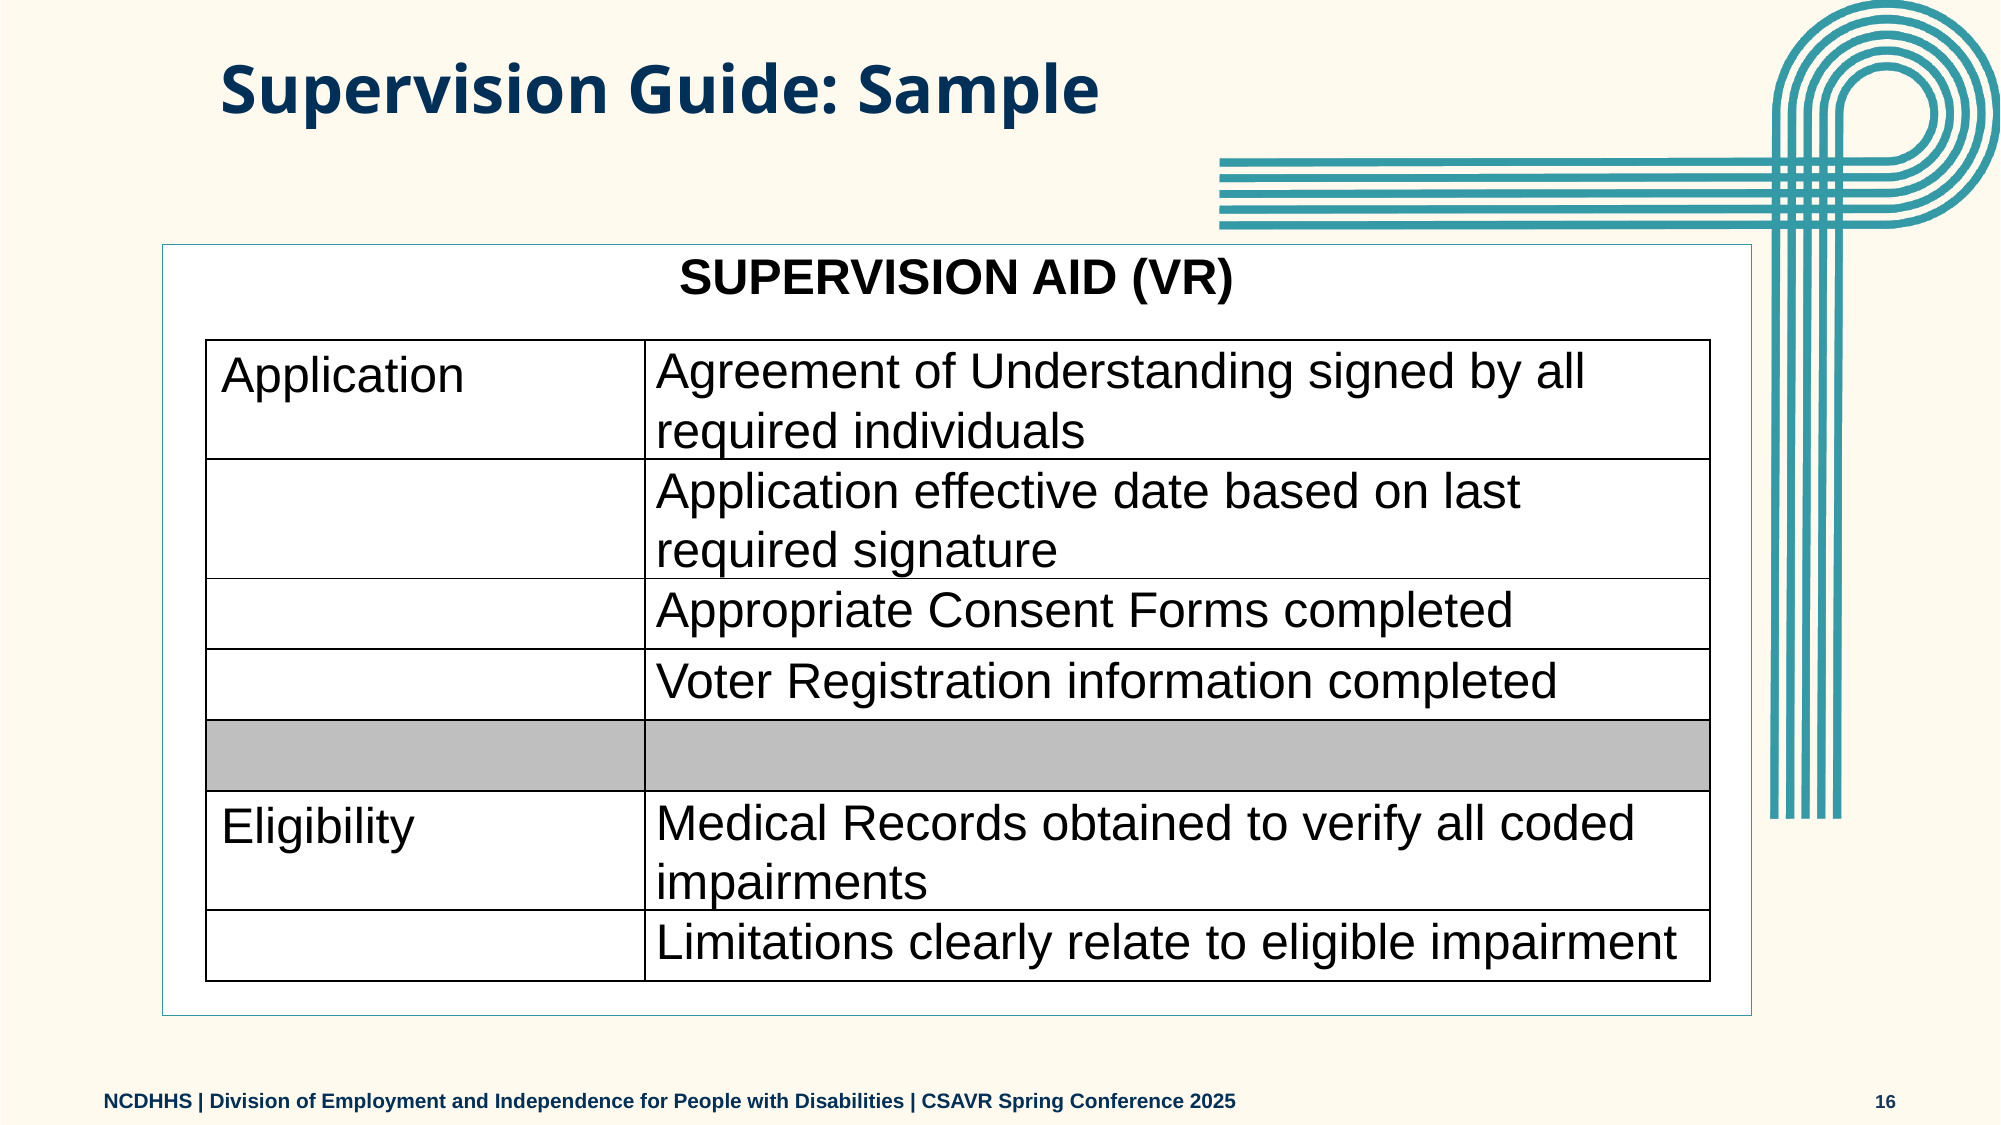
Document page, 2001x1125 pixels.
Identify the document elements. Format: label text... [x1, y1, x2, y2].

picture [0, 0, 2001, 1125]
list SUPERVISION AID (VR) [162, 244, 1752, 1016]
table_cell [207, 911, 644, 980]
table_header Application [207, 341, 644, 458]
table_cell Medical Records obtained to verify all coded impairments [646, 792, 1709, 909]
table_cell Limitations clearly relate to eligible impairment [646, 911, 1709, 980]
table_cell Voter Registration information completed [646, 650, 1709, 719]
table_cell Appropriate Consent Forms completed [646, 579, 1709, 648]
title Supervision Guide: Sample [206, 48, 1838, 131]
table_cell Eligibility [207, 792, 644, 909]
table_cell [207, 650, 644, 719]
table_cell [207, 579, 644, 648]
table_cell Application effective date based on last required signature [646, 460, 1709, 578]
table_header Agreement of Understanding signed by all required individuals [646, 341, 1709, 458]
table_cell [207, 721, 644, 790]
table_cell [207, 460, 644, 578]
table_cell [646, 721, 1709, 790]
